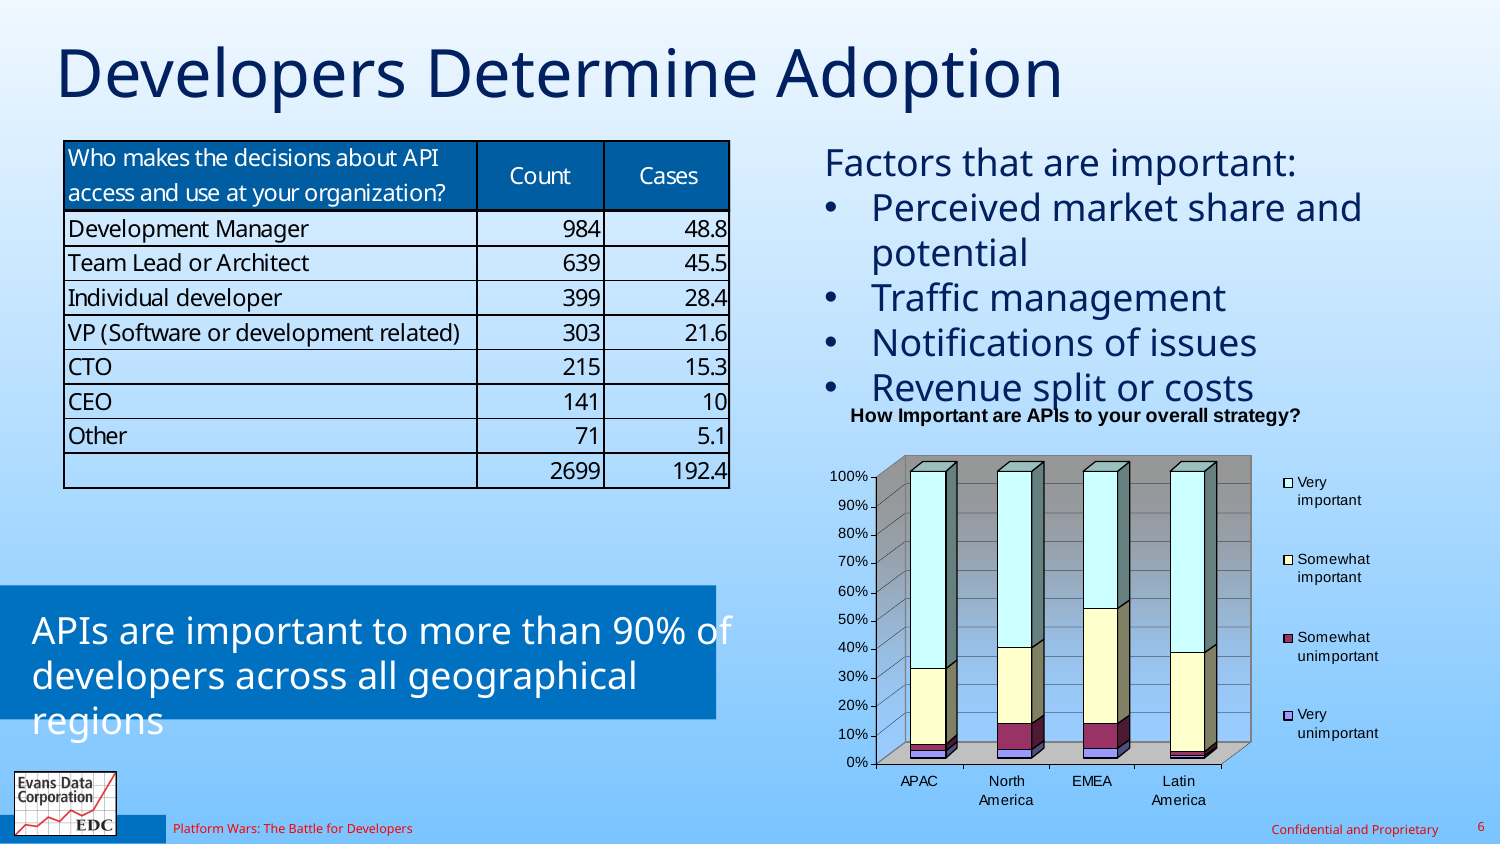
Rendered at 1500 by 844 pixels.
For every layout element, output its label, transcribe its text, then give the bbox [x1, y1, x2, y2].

text_box [0, 584, 717, 721]
picture [63, 140, 732, 491]
text_box APIs are important to more than 90% of developers across all geographical regions [16, 599, 760, 750]
text_box Factors that are important: Perceived market share and potential Traffic management Notifications of issues Revenue split or costs [809, 131, 1489, 461]
picture [760, 384, 1392, 823]
slide_number 6 [1453, 814, 1500, 844]
picture [15, 772, 116, 835]
title Developers Determine Adoption [33, 25, 1467, 147]
